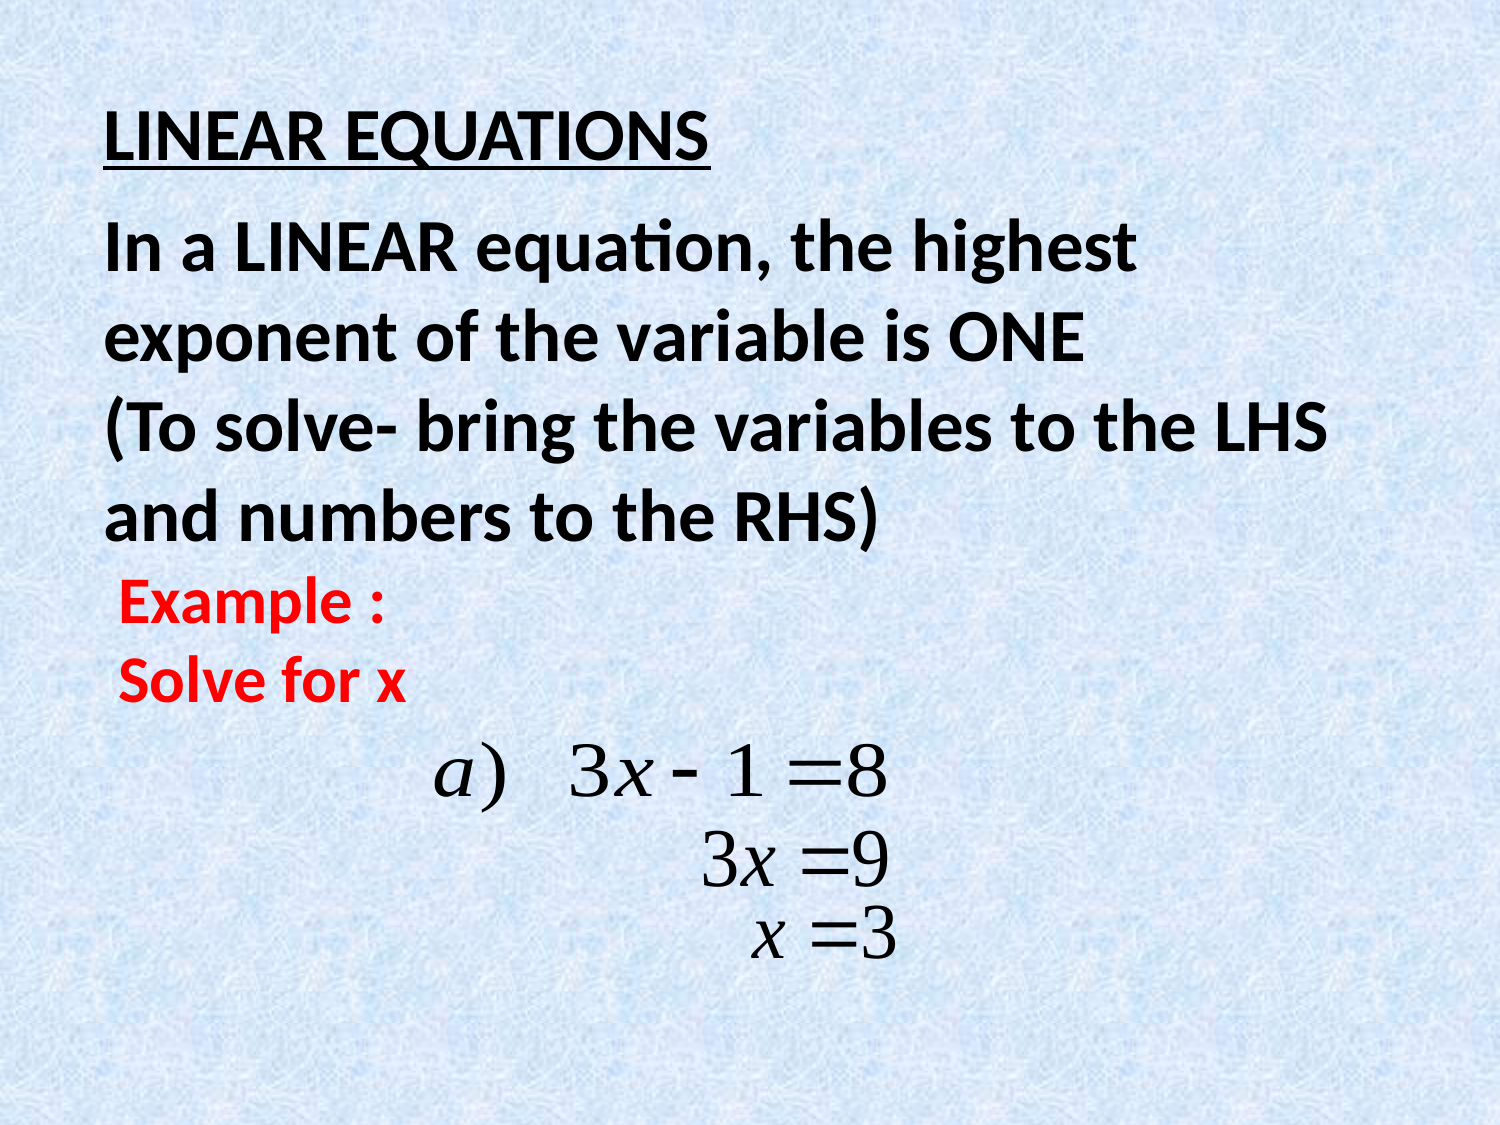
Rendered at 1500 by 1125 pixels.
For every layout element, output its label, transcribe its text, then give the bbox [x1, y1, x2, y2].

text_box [418, 724, 906, 830]
text_box LINEAR EQUATIONS [88, 78, 958, 184]
picture [0, 0, 1500, 1125]
text_box In a LINEAR equation, the highest exponent of the variable is ONE (To solve- bring the variables to the LHS and numbers to the RHS) Example : Solve for x [88, 188, 1436, 724]
